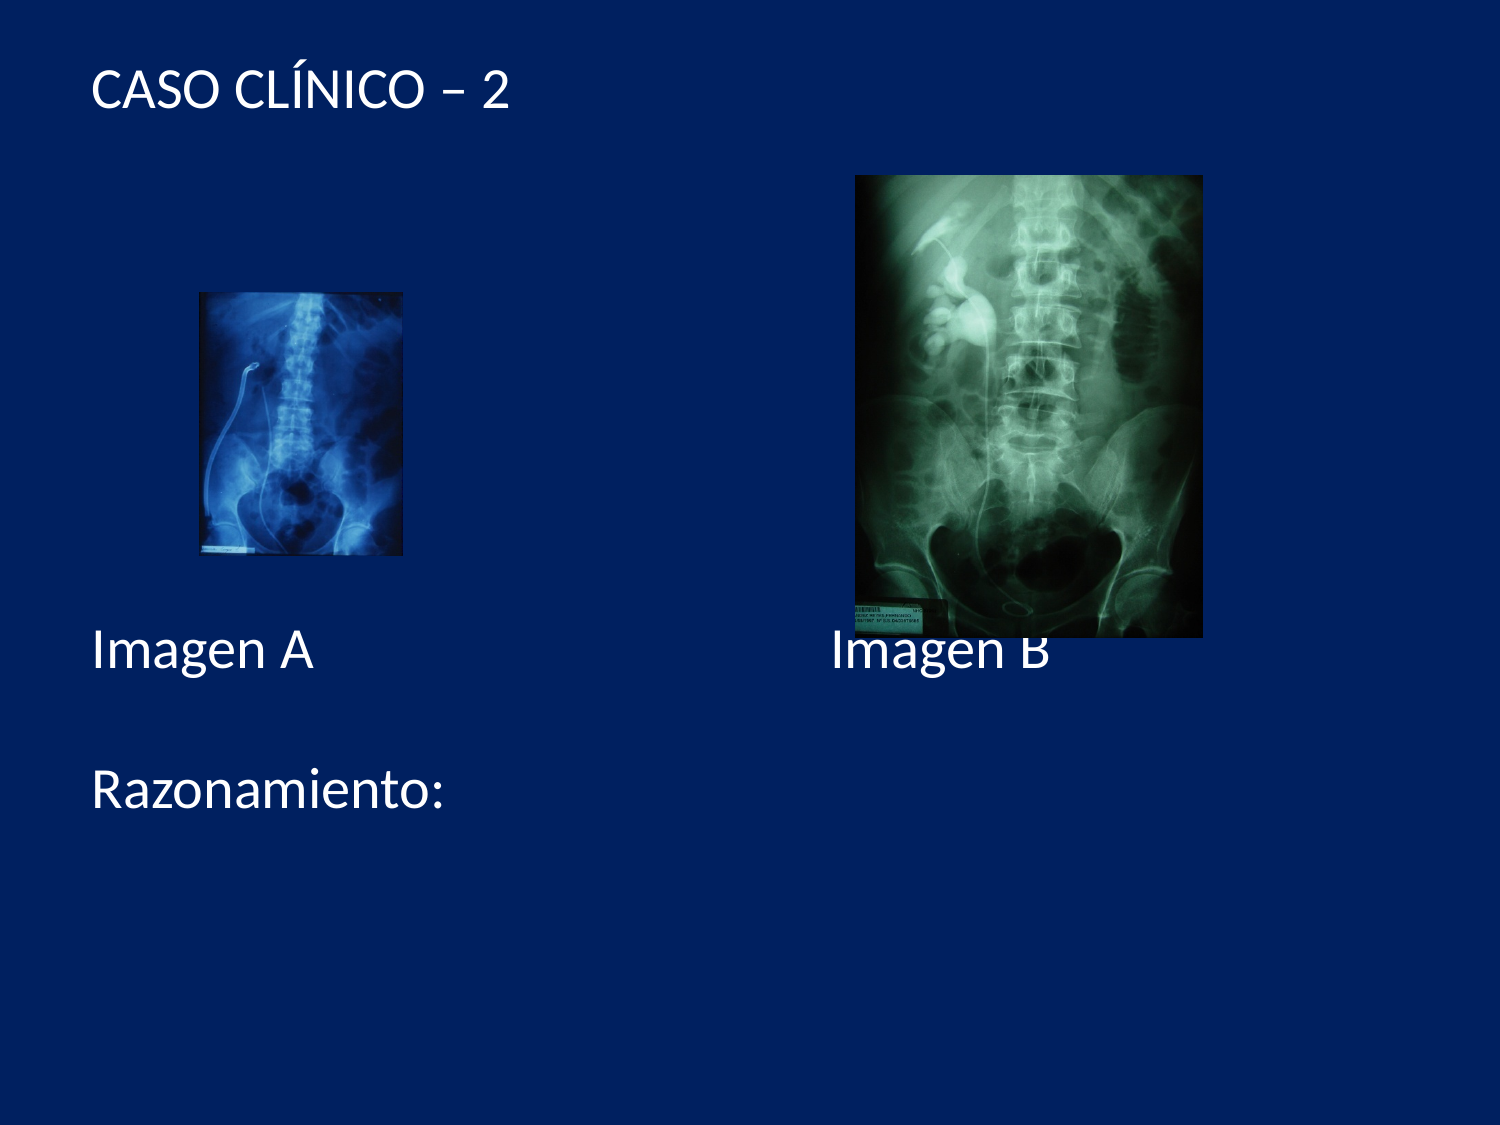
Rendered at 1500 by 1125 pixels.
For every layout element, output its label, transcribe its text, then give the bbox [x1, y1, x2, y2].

text_box CASO CLÍNICO – 2 Imagen A Imagen B Razonamiento: [76, 42, 1447, 828]
picture [855, 175, 1203, 639]
picture [198, 292, 403, 556]
